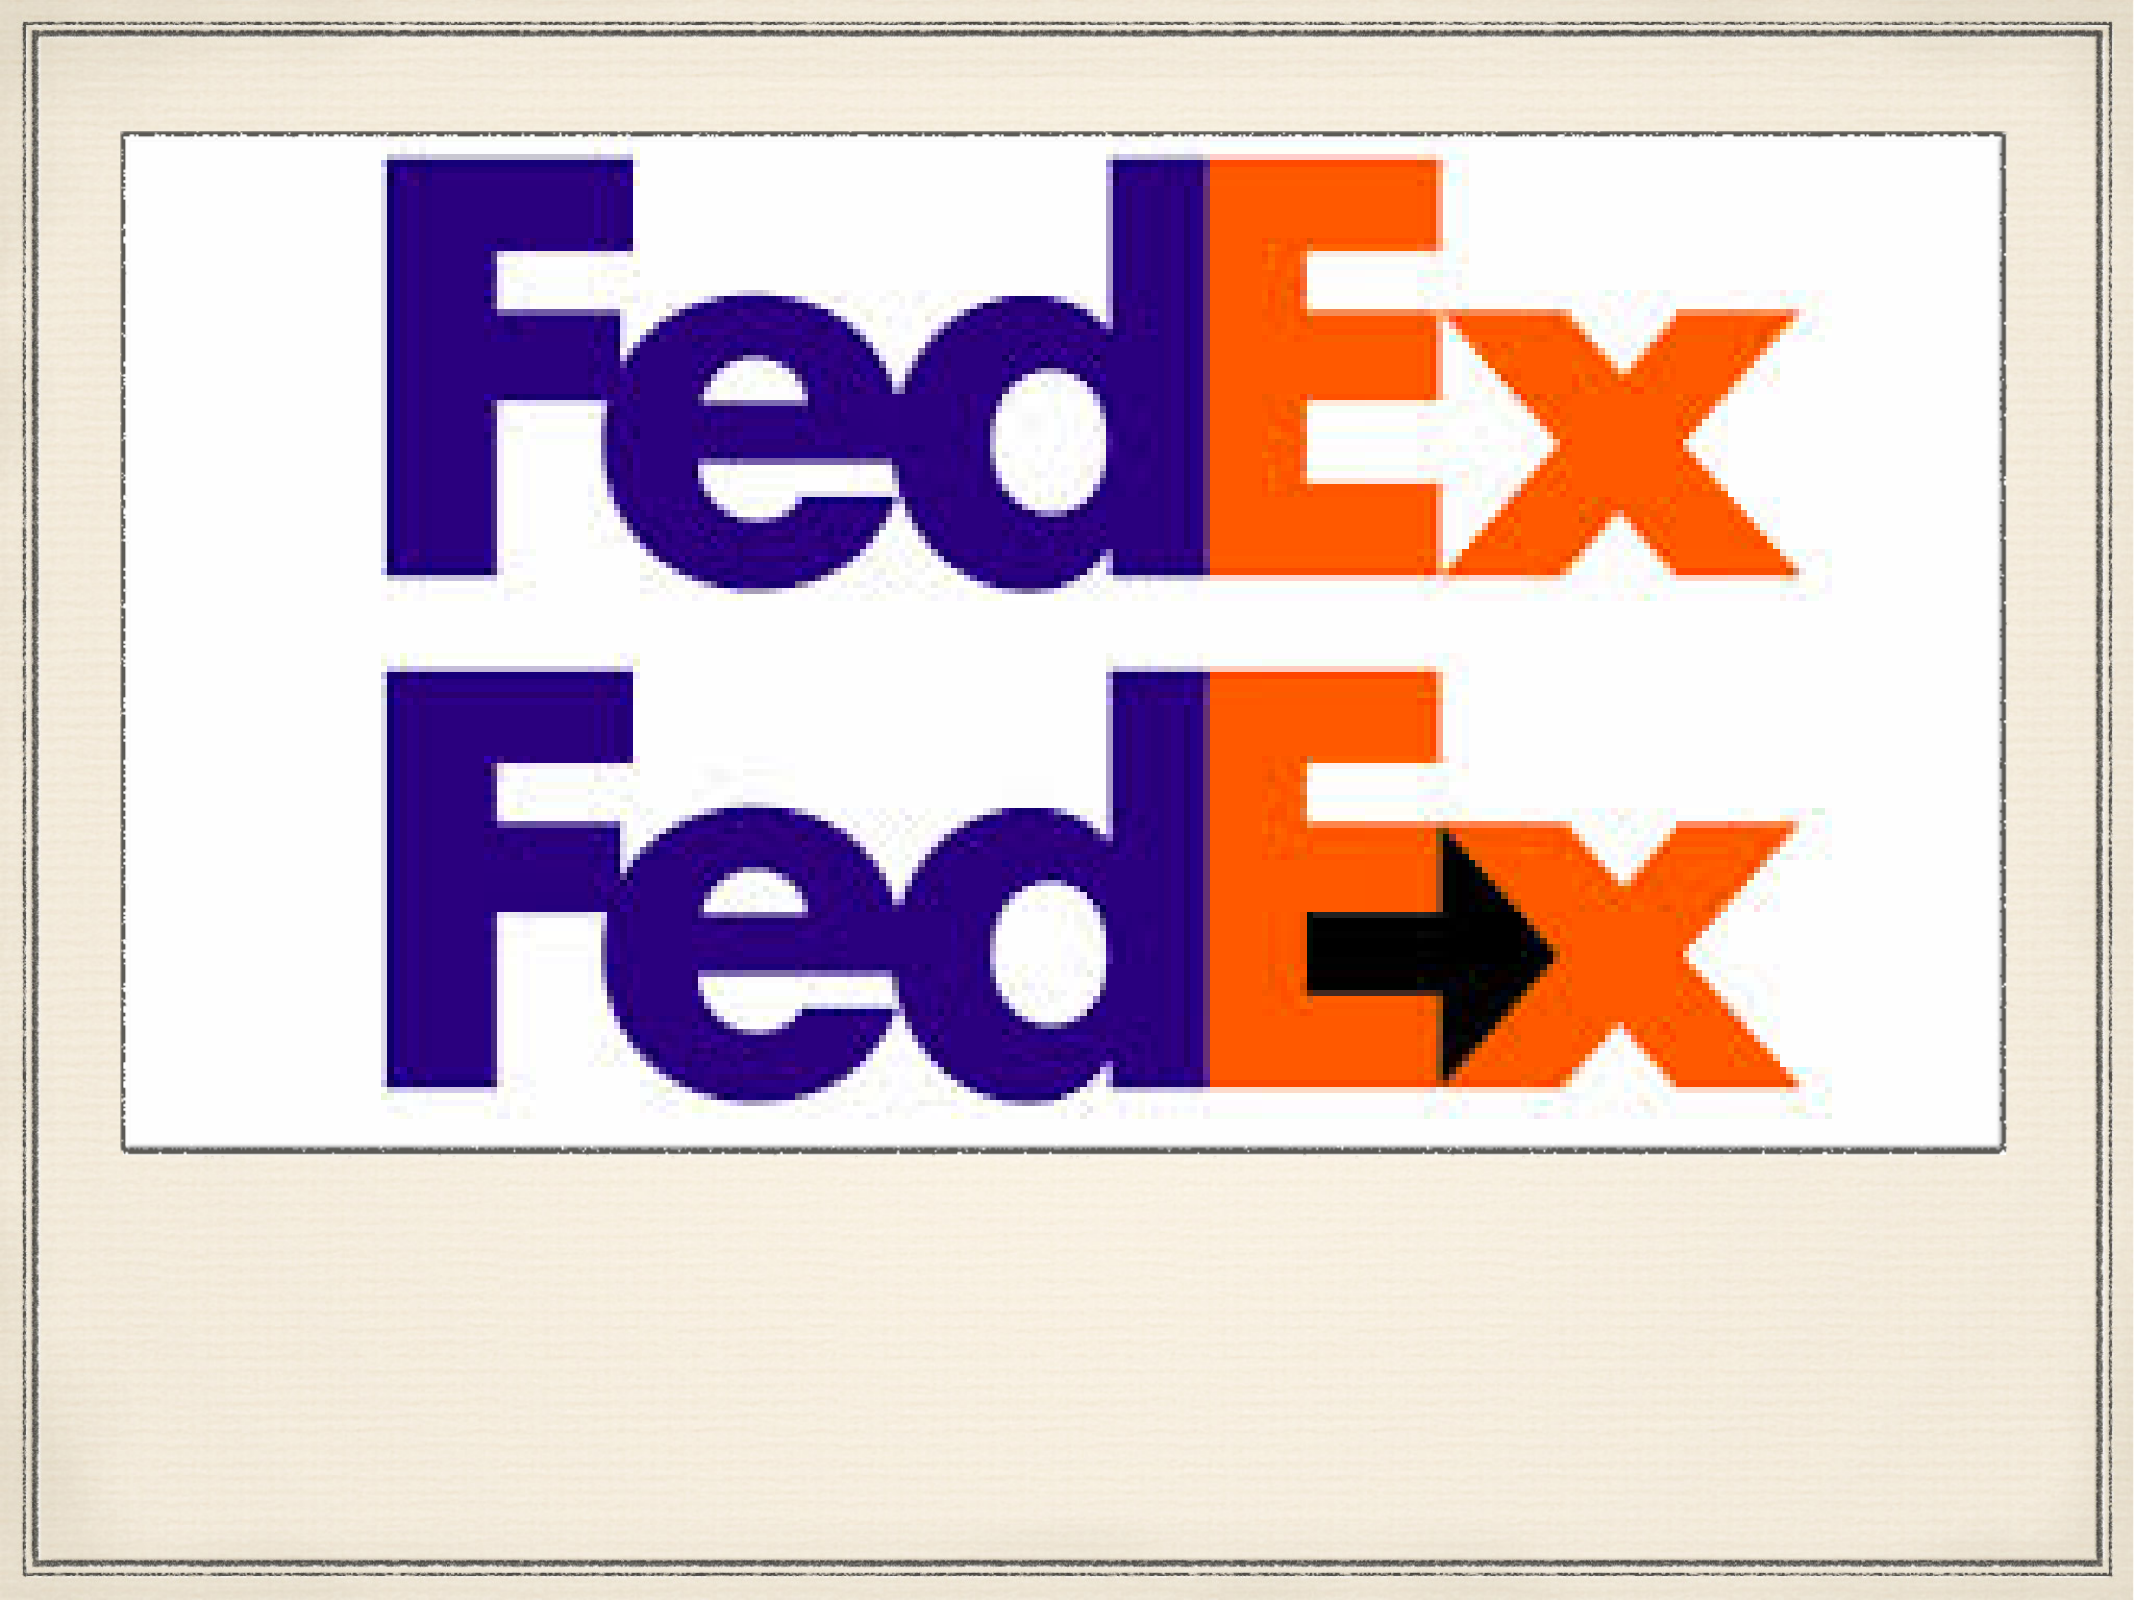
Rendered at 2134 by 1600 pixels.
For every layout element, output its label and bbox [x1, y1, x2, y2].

picture [0, 0, 2134, 1600]
text_box [120, 130, 2011, 1159]
